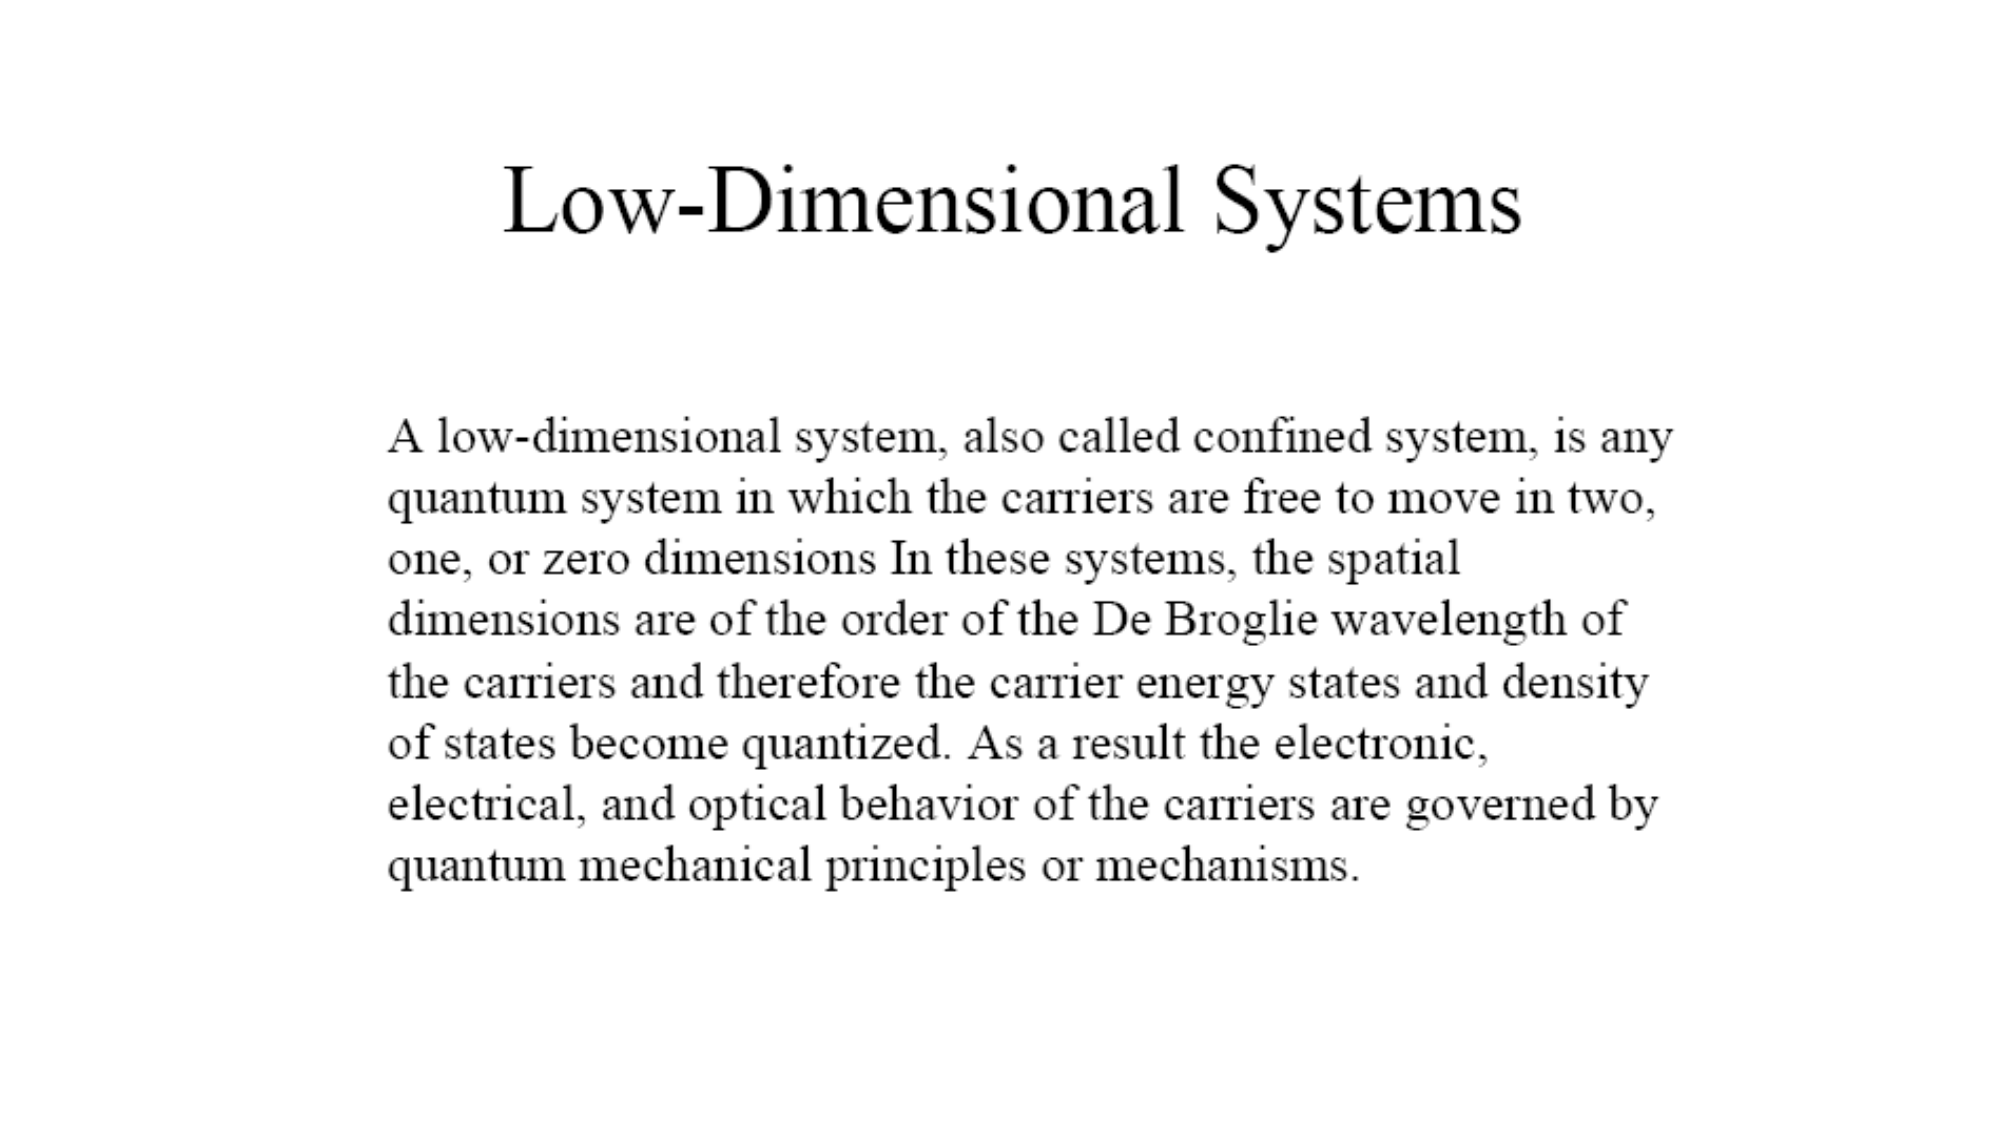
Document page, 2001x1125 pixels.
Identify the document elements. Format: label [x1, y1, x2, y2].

picture [274, 62, 1725, 1020]
